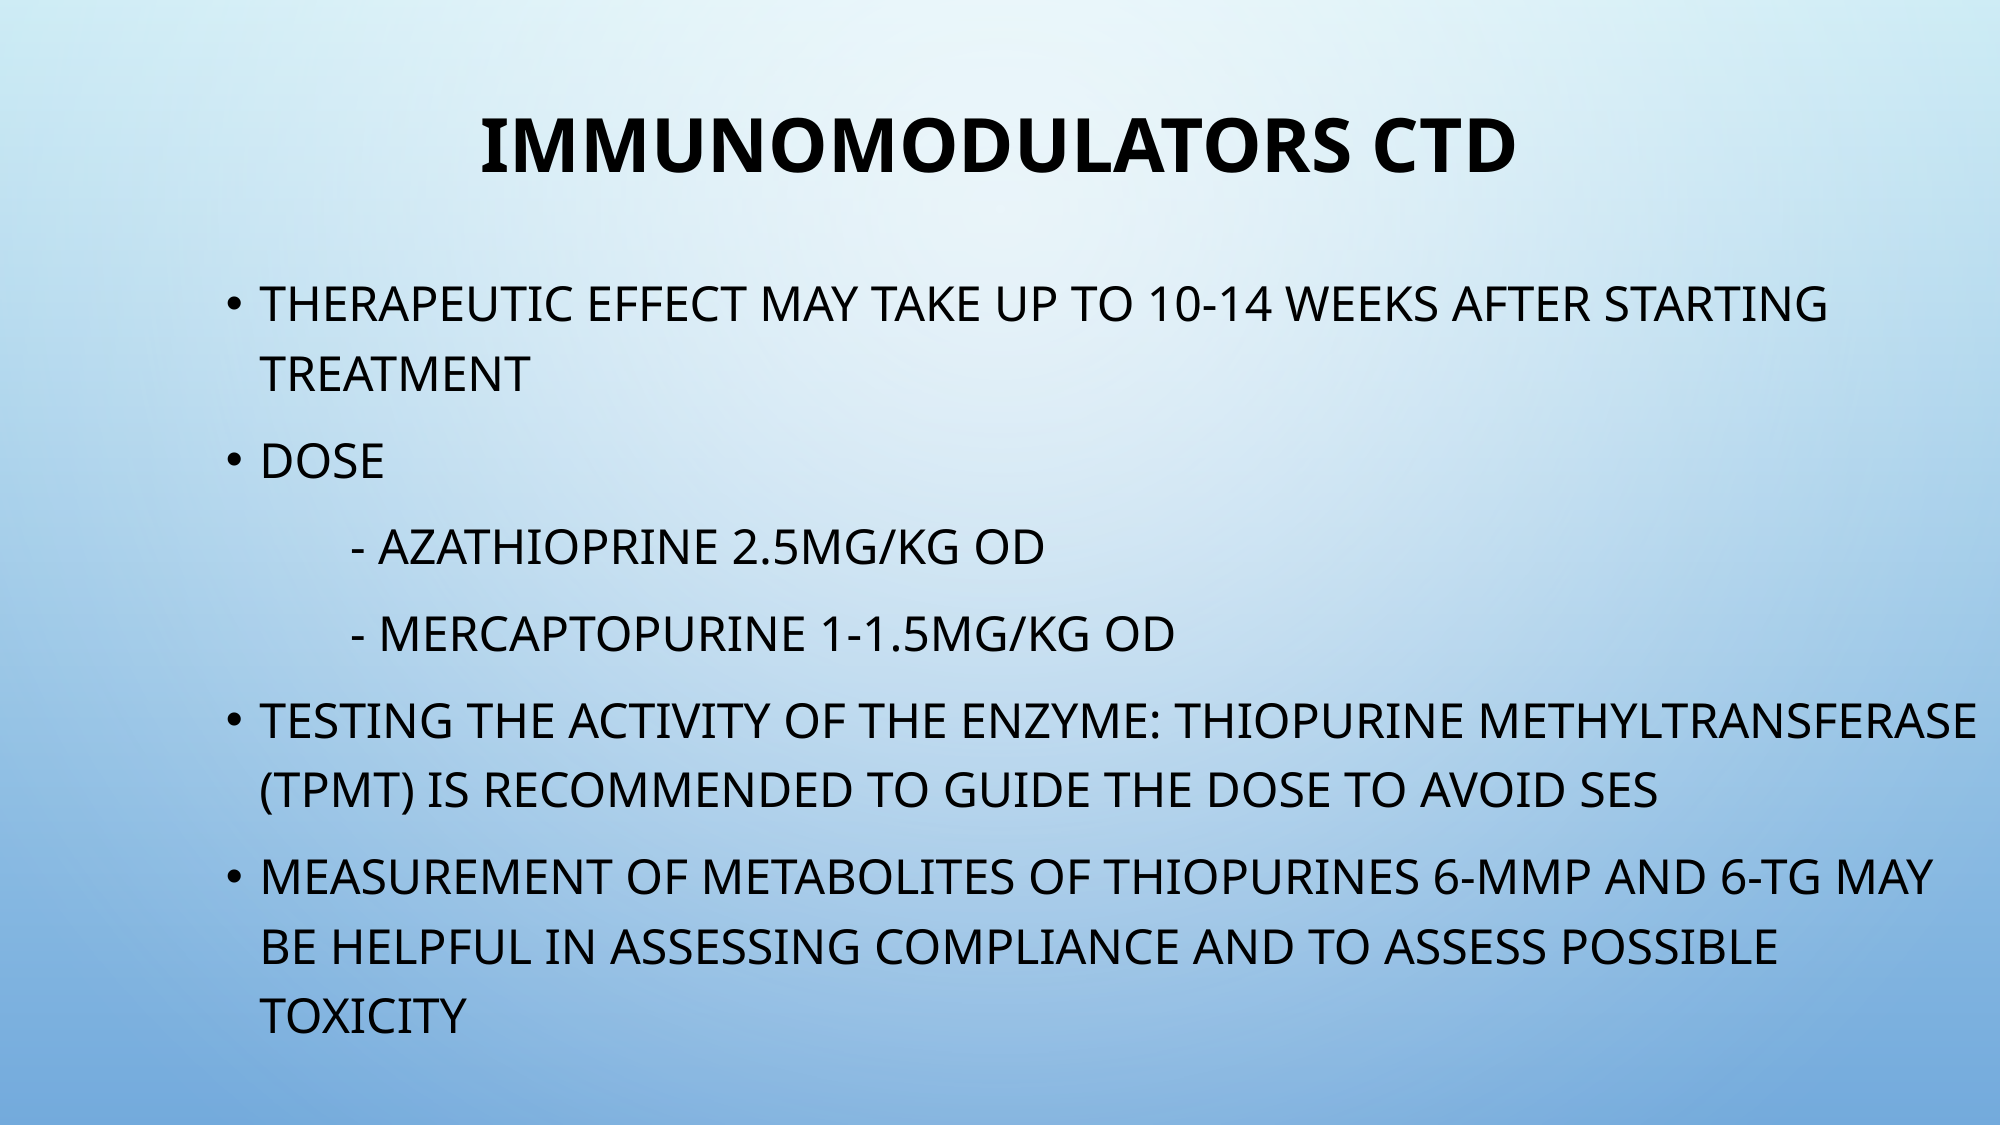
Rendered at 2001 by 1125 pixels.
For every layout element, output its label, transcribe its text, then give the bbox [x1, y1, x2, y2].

title [0, 0, 2000, 395]
list Therapeutic effect may take up to 10-14 weeks after starting treatment Dose - Azathioprine 2.5mg/kg OD - Mercaptopurine 1-1.5mg/kg OD Testing the activity of the enzyme: thiopurine methyltransferase (TPMT) is recommended to guide the dose to avoid SEs Measurement of metabolites of thiopurines 6-MMP and 6-TG may be helpful in assessing compliance and to assess possible toxicity [210, 254, 2000, 1125]
title Immunomodulators ctd [269, 70, 1731, 226]
